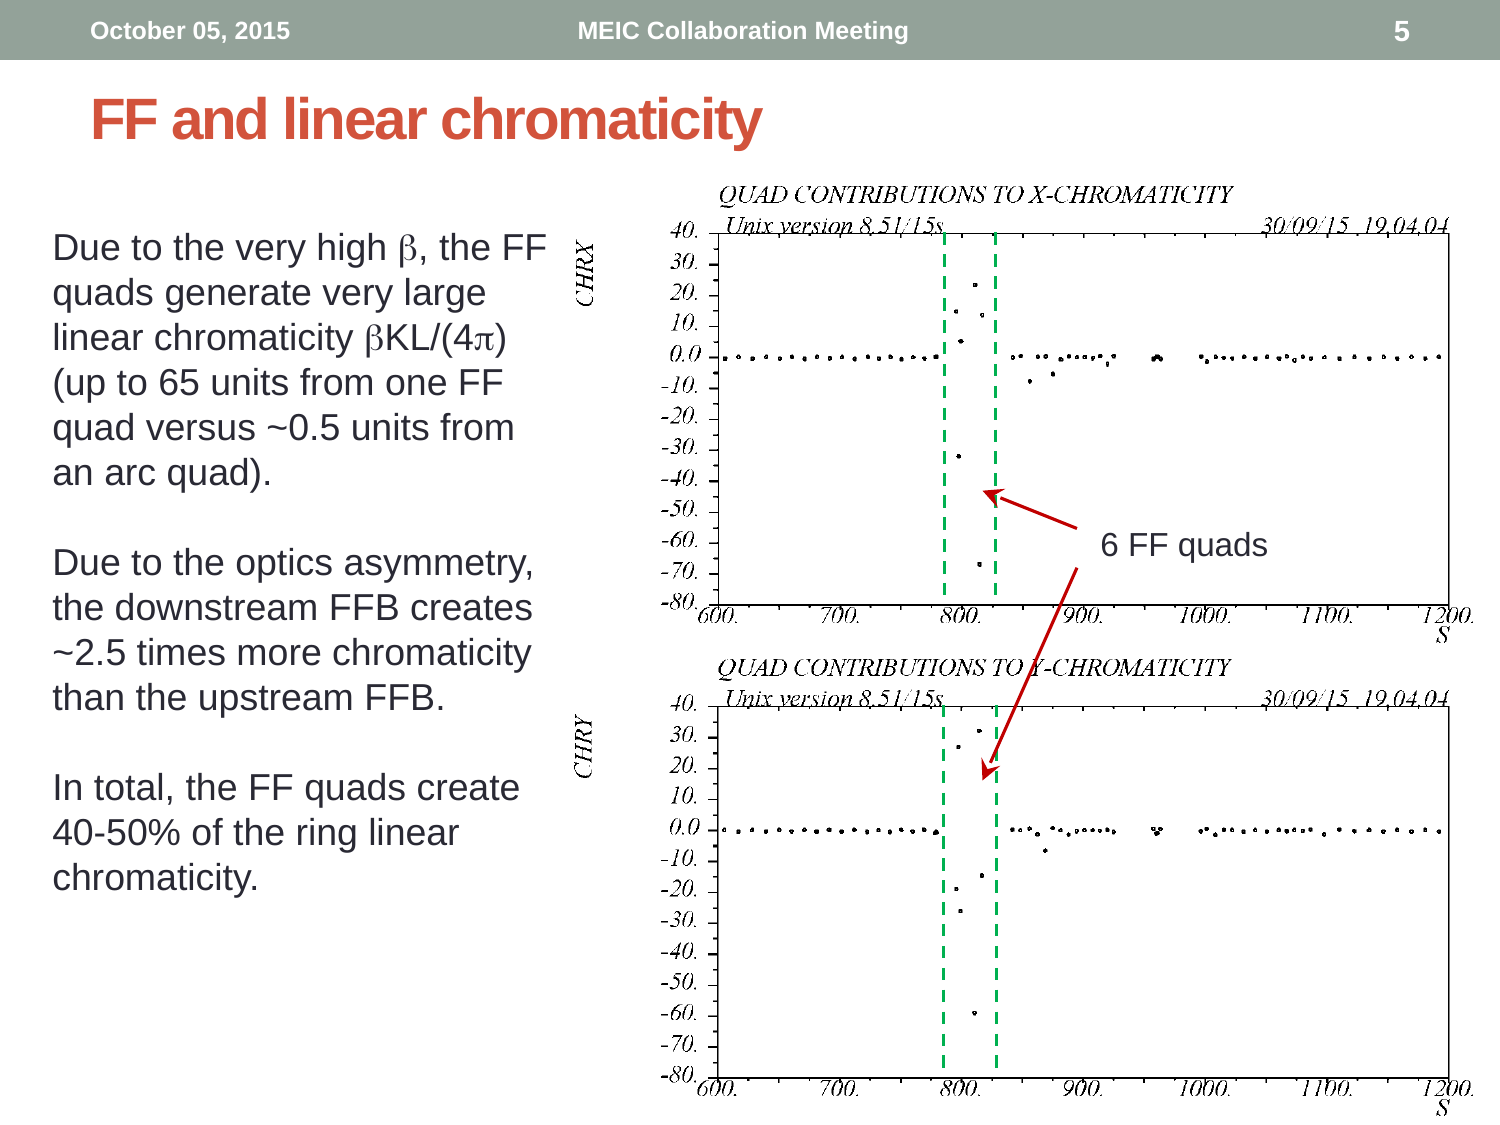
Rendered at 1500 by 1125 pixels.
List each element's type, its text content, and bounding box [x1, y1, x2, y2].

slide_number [75, 3, 550, 57]
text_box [574, 184, 1475, 1118]
text_box Due to the very high b, the FF quads generate very large linear chromaticity bKL/(4p) (up to 65 units from one FF quad versus ~0.5 units from an arc quad). Due to the optics asymmetry, the downstream FFB creates ~2.5 times more chromaticity than the upstream FFB. In total, the FF quads create 40-50% of the ring linear chromaticity. [37, 215, 563, 906]
footer MEIC Collaboration Meeting [562, 3, 1238, 57]
slide_number 5 [1250, 3, 1425, 57]
title FF and linear chromaticity [75, 60, 1425, 173]
